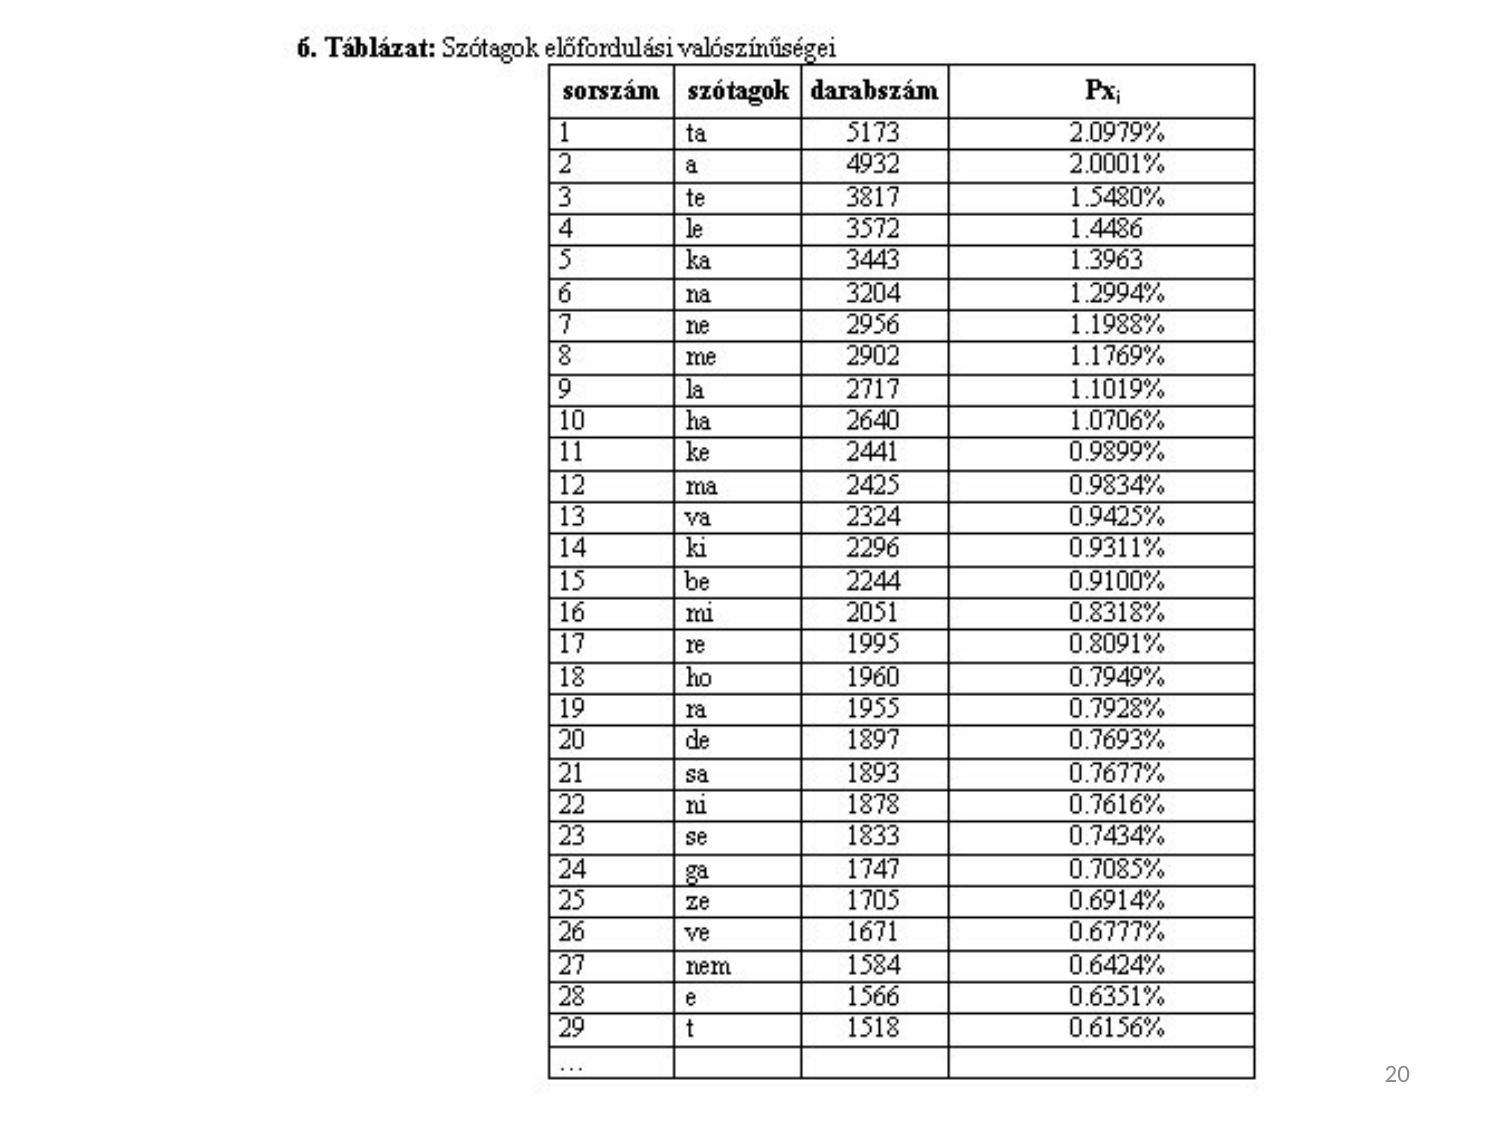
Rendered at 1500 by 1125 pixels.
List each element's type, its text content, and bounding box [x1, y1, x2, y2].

slide_number 20 [1288, 1042, 1425, 1103]
picture [283, 24, 1283, 1101]
